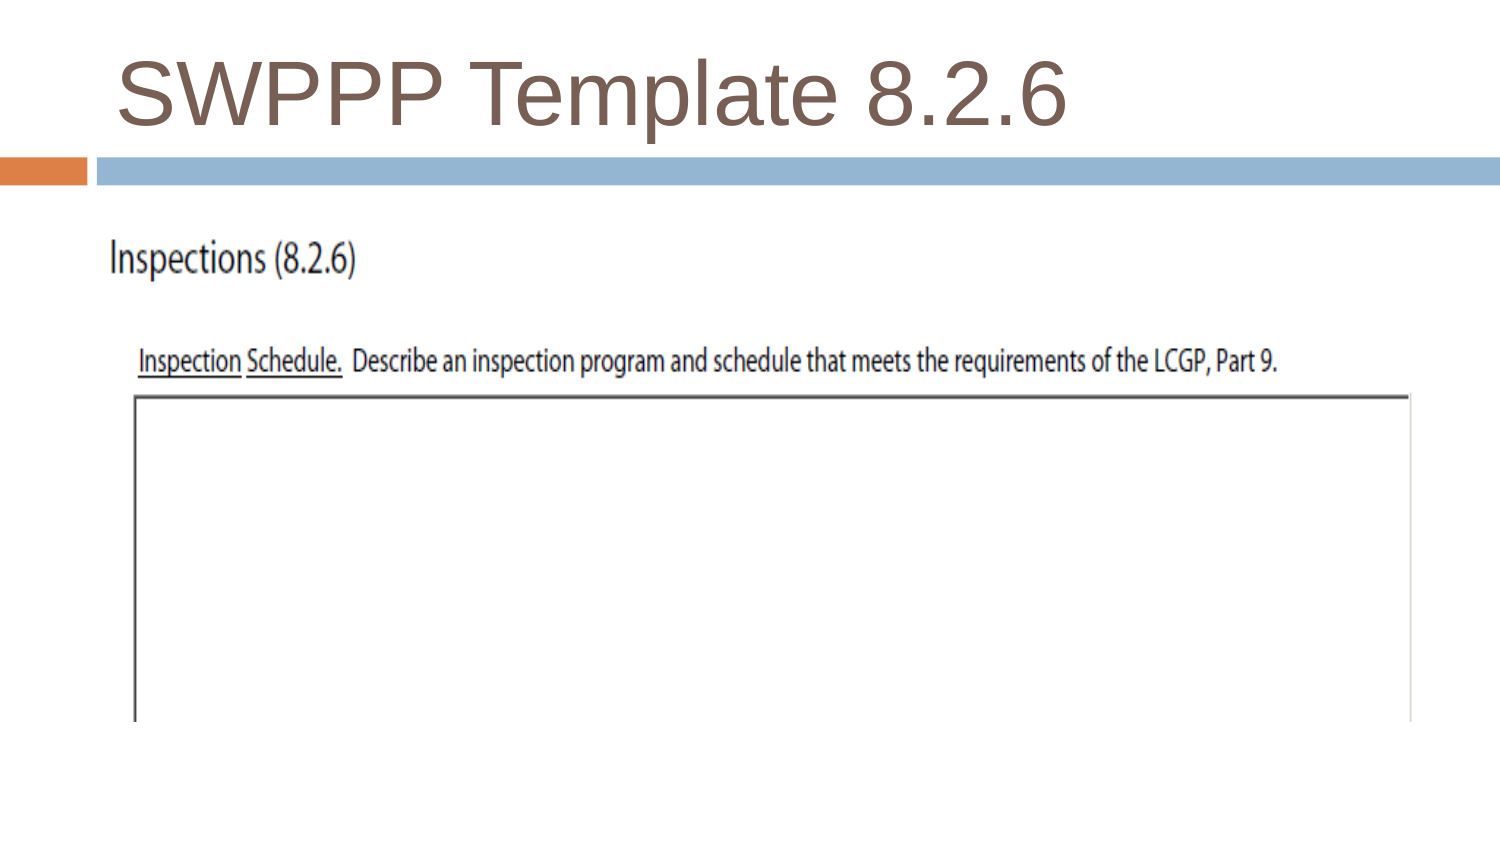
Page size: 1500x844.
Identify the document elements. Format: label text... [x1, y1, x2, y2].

title SWPPP Template 8.2.6 [100, 28, 1438, 150]
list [100, 215, 1439, 722]
